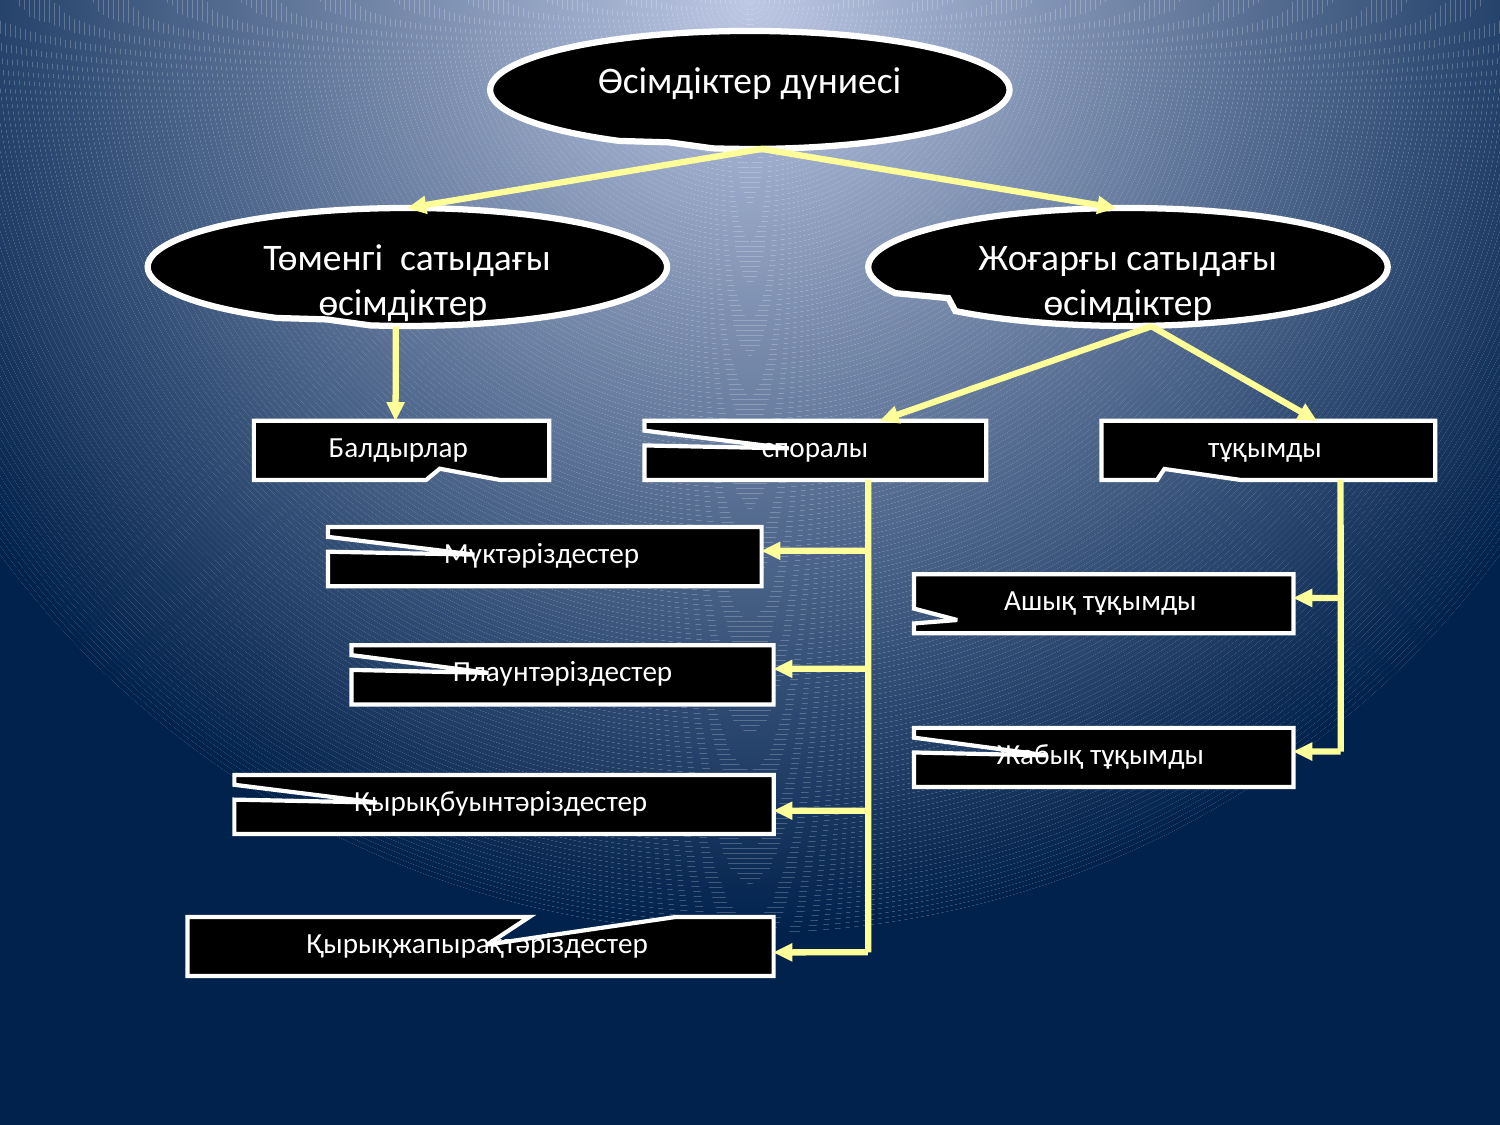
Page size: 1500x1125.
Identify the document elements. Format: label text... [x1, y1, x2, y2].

text_box [389, 326, 402, 421]
text_box [773, 662, 868, 676]
text_box [1293, 591, 1340, 605]
text_box Қырықжапырақтәріздестер [187, 916, 774, 977]
text_box [1293, 745, 1340, 758]
text_box [1152, 326, 1317, 421]
text_box споралы [644, 420, 987, 480]
text_box Мүктәріздестер [328, 527, 762, 587]
text_box Плаунтәріздестер [351, 645, 774, 705]
text_box Төменгі сатыдағы өсімдіктер [147, 207, 668, 326]
text_box [773, 946, 868, 959]
text_box [773, 804, 868, 817]
text_box [879, 326, 1152, 423]
text_box Жабық тұқымды [914, 727, 1294, 787]
text_box [407, 148, 762, 213]
text_box [762, 148, 1117, 213]
text_box Қырықбуынтәріздестер [234, 774, 774, 835]
text_box Өсімдіктер дүниесі [490, 30, 1010, 149]
text_box Жоғарғы сатыдағы өсімдіктер [868, 207, 1388, 326]
text_box Ашық тұқымды [914, 574, 1294, 634]
text_box Балдырлар [253, 420, 550, 480]
text_box [761, 544, 869, 558]
text_box тұқымды [1101, 420, 1436, 480]
